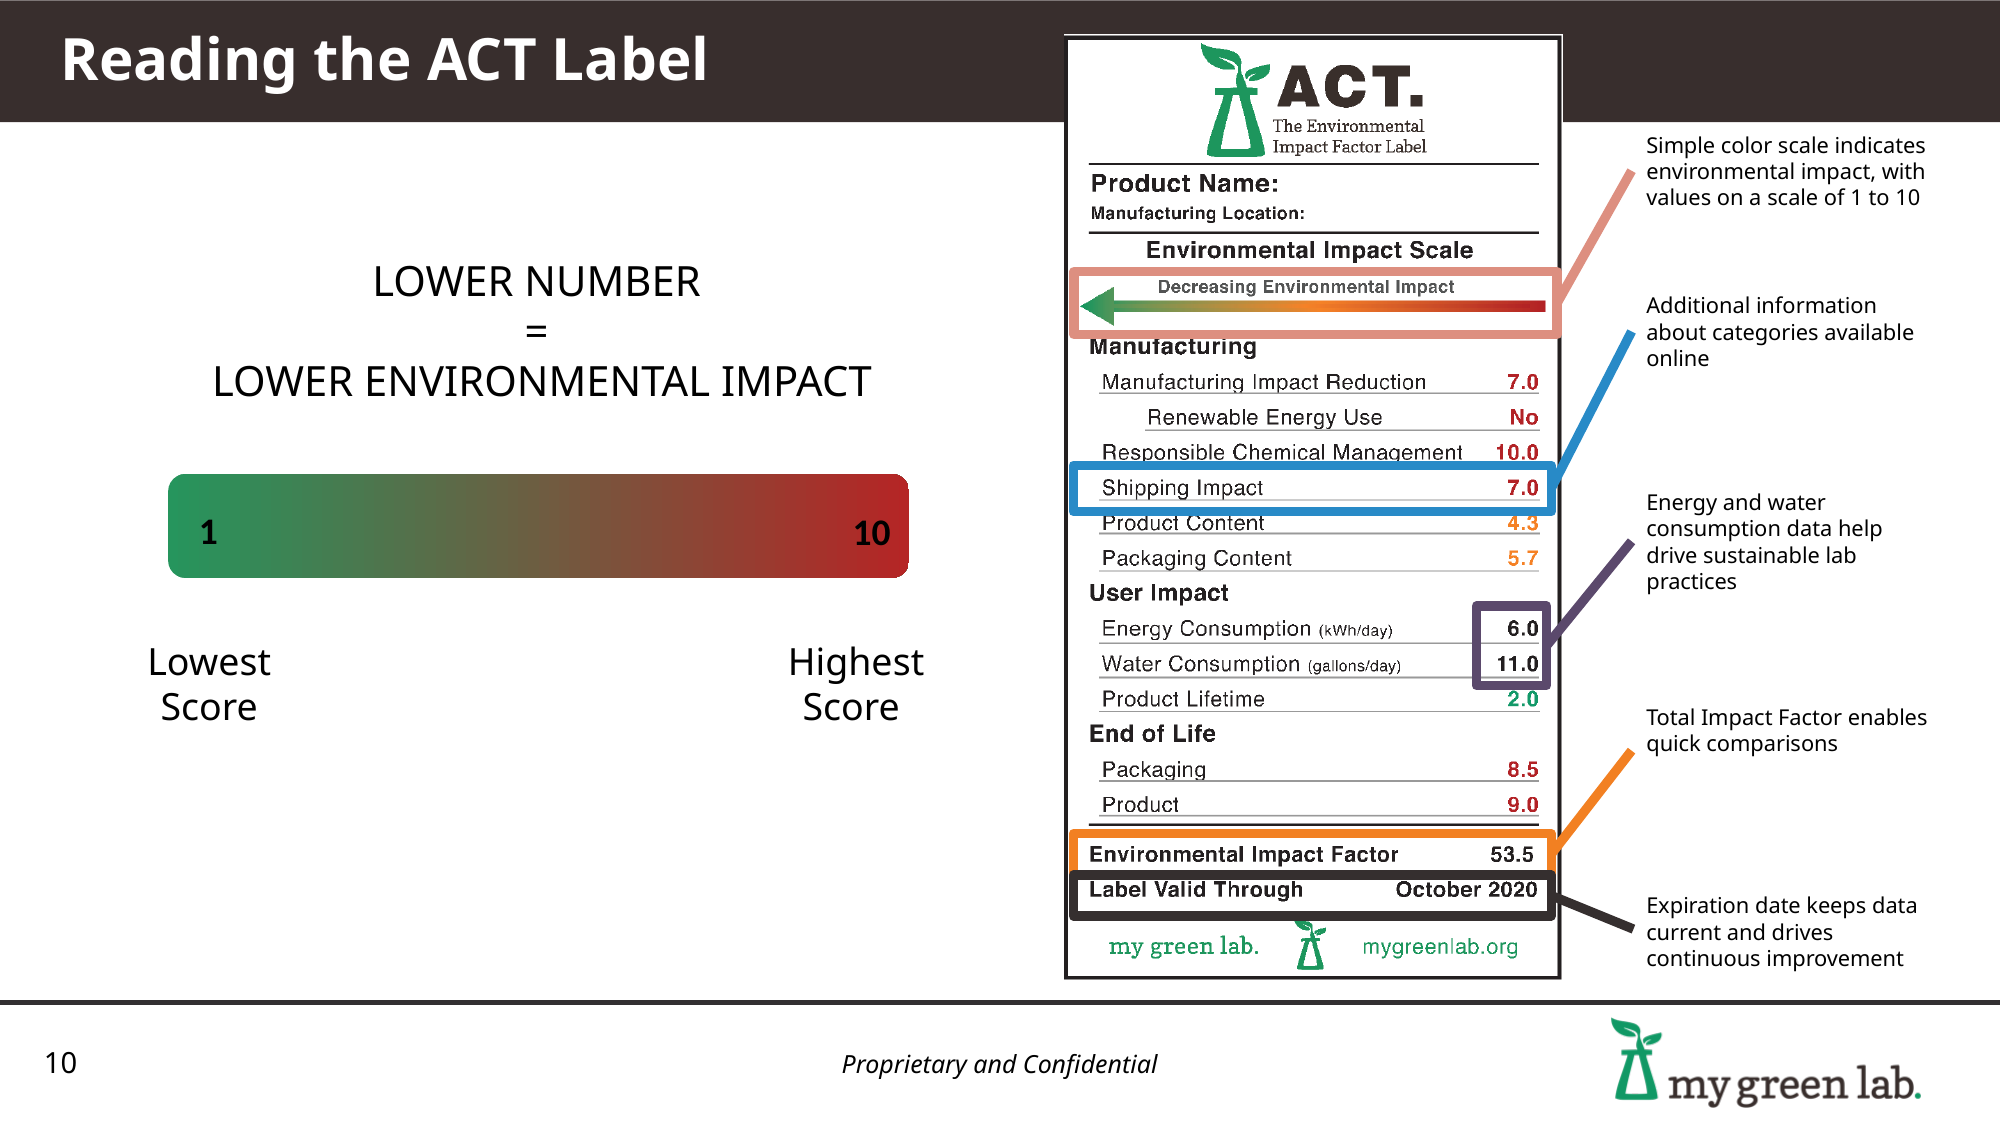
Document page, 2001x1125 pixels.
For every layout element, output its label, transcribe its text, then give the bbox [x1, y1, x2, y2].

slide_number 10 [28, 1033, 219, 1094]
text_box Lowest Score [121, 540, 298, 736]
text_box Highest Score [768, 540, 945, 735]
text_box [168, 474, 909, 587]
title Reading the ACT Label [45, 19, 1771, 103]
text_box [1064, 34, 1950, 1012]
picture [1587, 1012, 1945, 1118]
text_box LOWER NUMBER = LOWER ENVIRONMENTAL IMPACT [148, 197, 936, 413]
